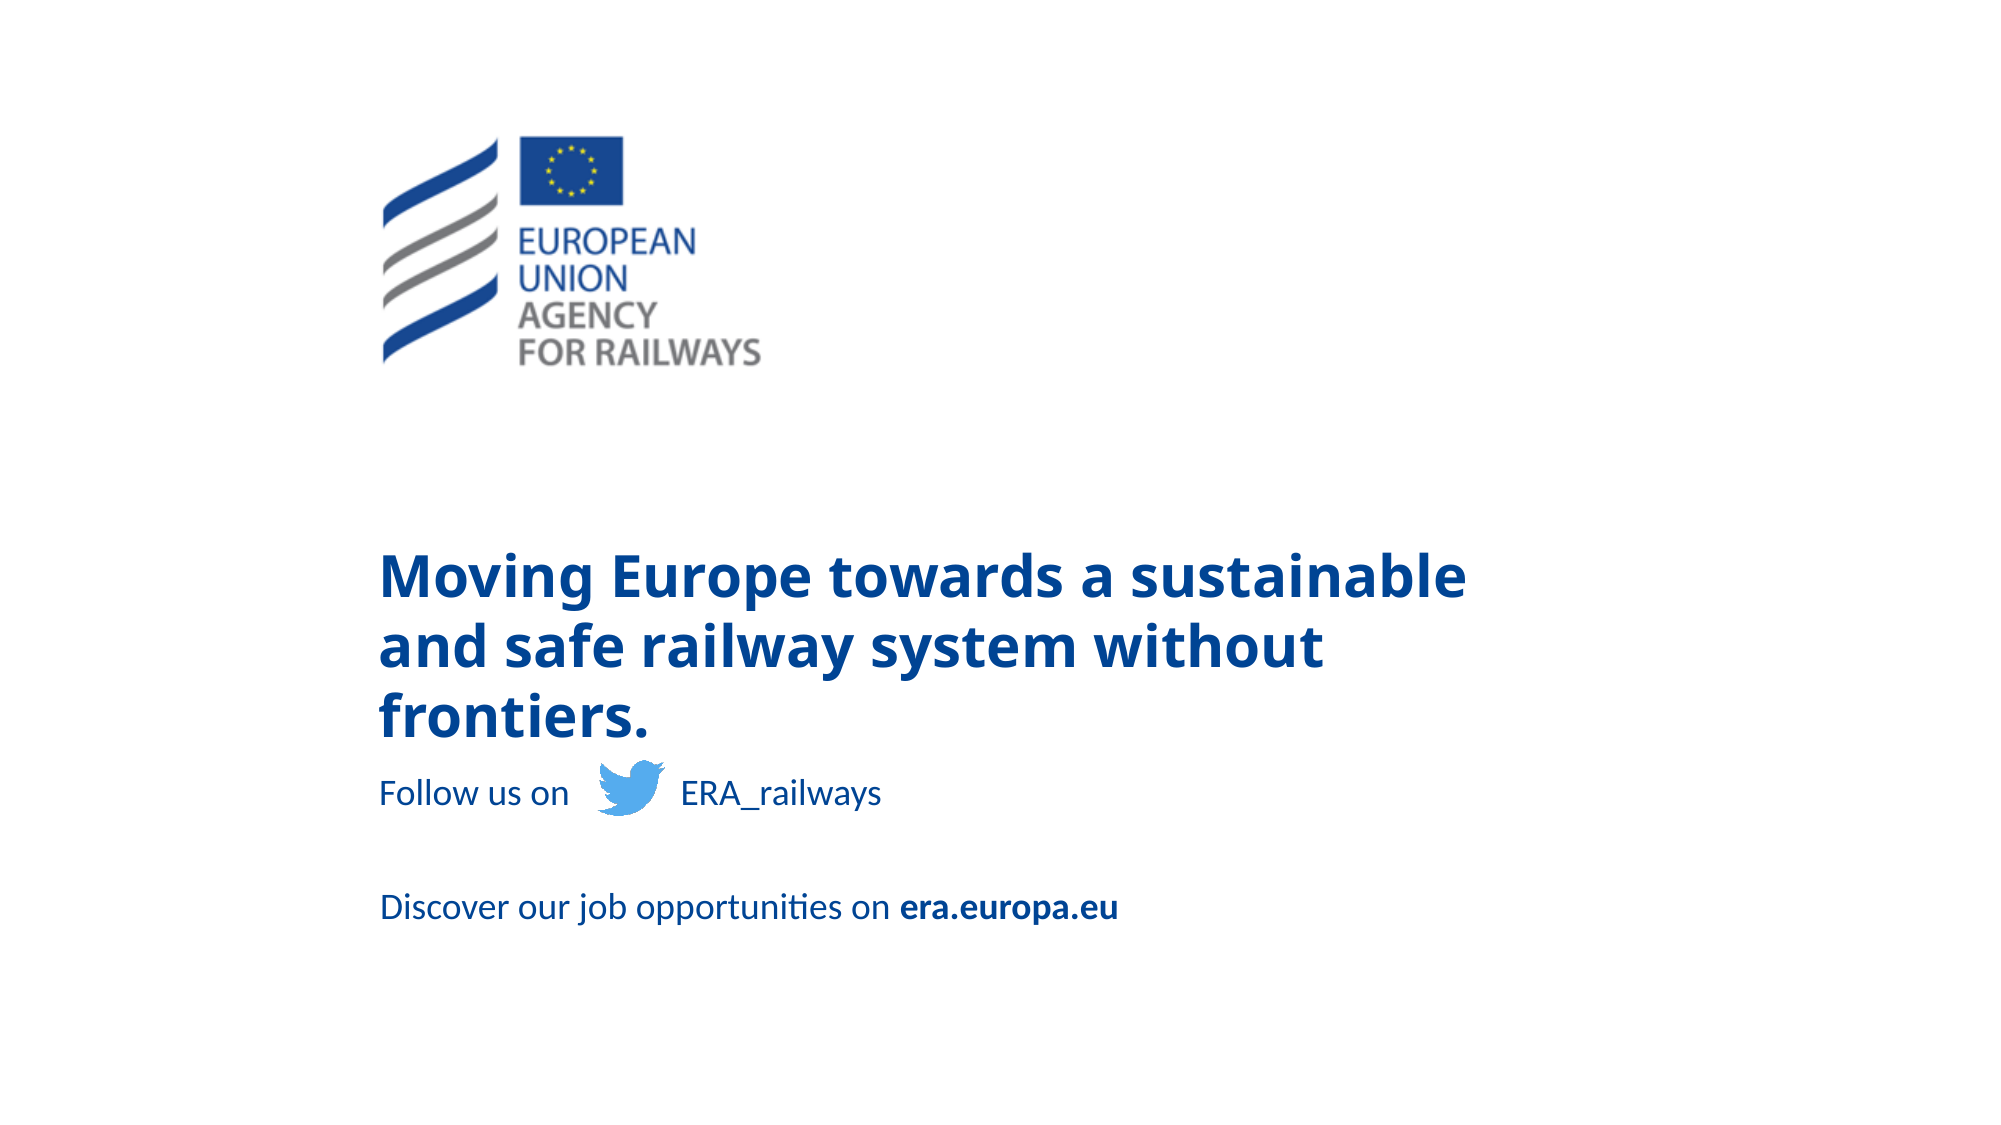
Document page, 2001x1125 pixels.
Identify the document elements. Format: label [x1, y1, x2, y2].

picture [580, 738, 681, 839]
picture [357, 105, 830, 403]
